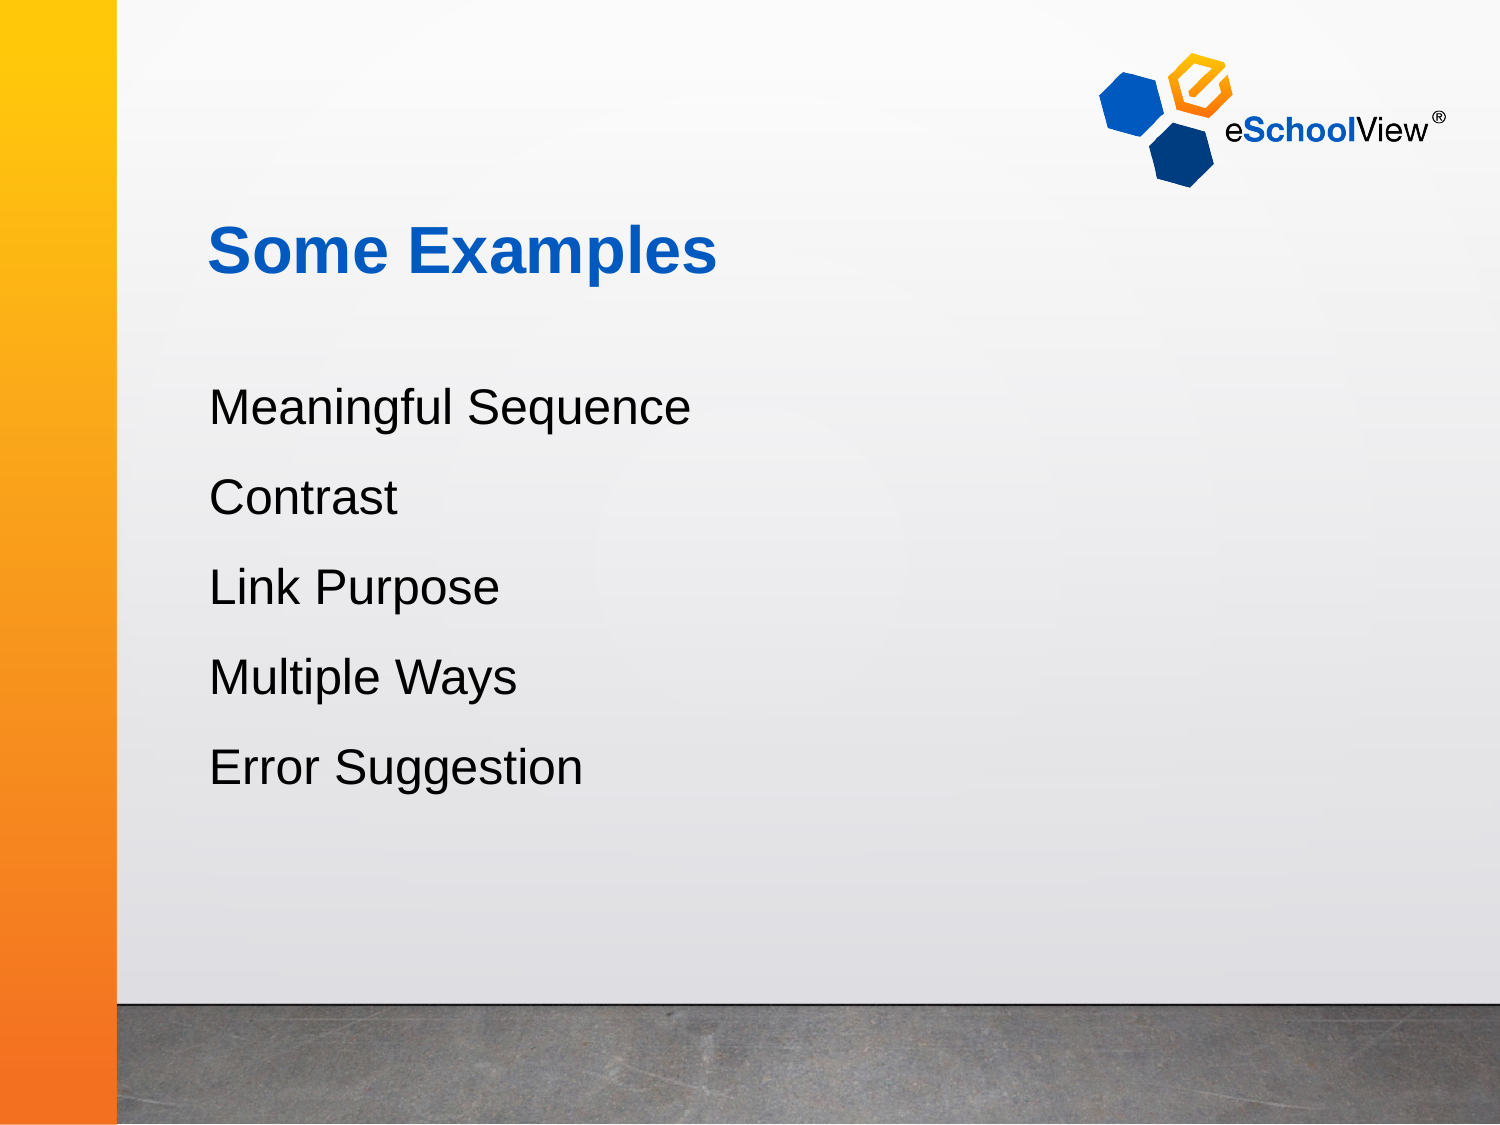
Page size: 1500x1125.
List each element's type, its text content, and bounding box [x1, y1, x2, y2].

text_box Some Examples [192, 199, 1500, 294]
picture [1092, 52, 1450, 200]
picture [0, 0, 1500, 1125]
text_box Meaningful Sequence Contrast Link Purpose Multiple Ways Error Suggestion [194, 337, 1499, 803]
